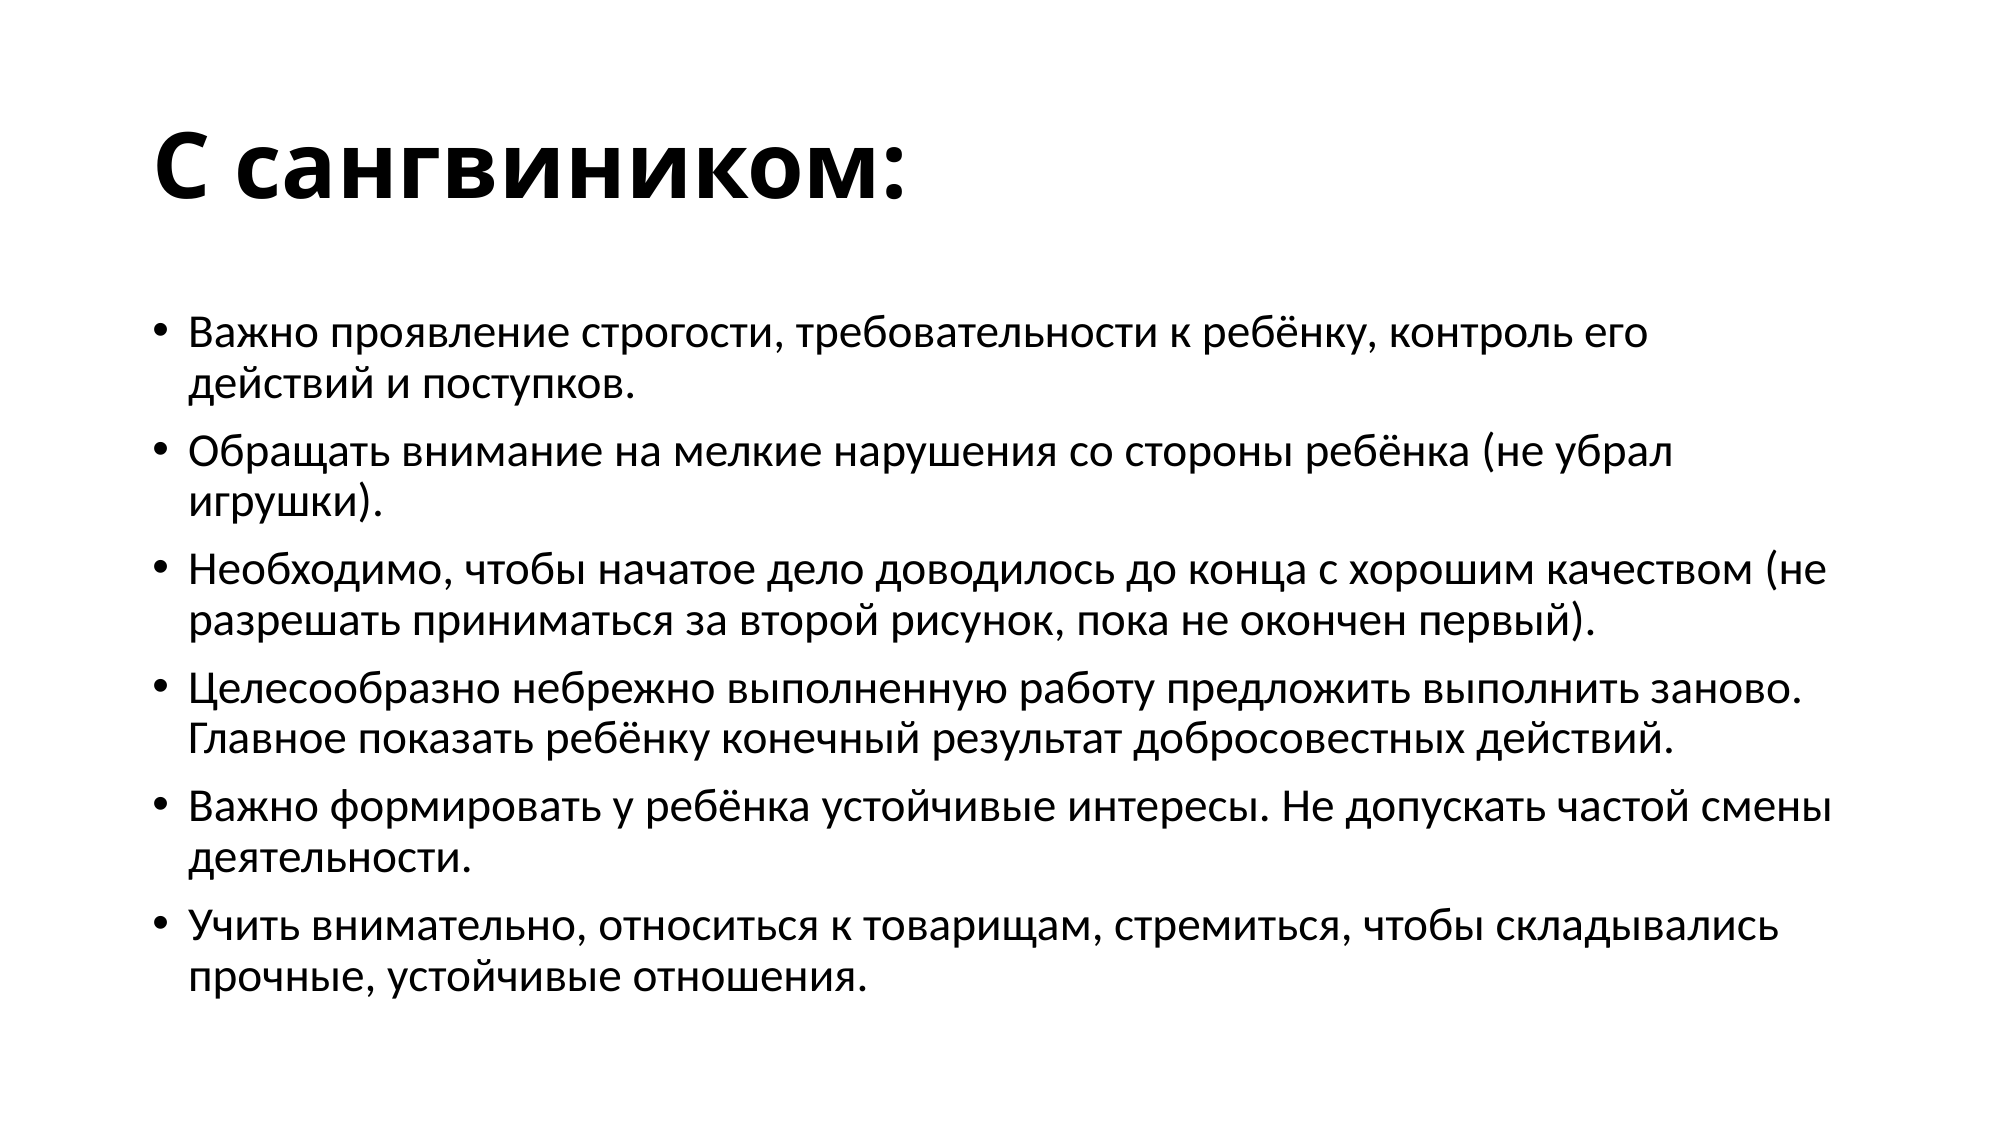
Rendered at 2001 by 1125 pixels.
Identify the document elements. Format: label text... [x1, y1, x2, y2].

title С сангвиником: [137, 59, 1863, 278]
list Важно проявление строгости, требовательности к ребёнку, контроль его действий и поступков. Обращать внимание на мелкие нарушения со стороны ребёнка (не убрал игрушки). Необходимо, чтобы начатое дело доводилось до конца с хорошим качеством (не разрешать приниматься за второй рисунок, пока не окончен первый). Целесообразно небрежно выполненную работу предложить выполнить заново. Главное показать ребёнку конечный результат добросовестных действий. Важно формировать у ребёнка устойчивые интересы. Не допускать частой смены деятельности. Учить внимательно, относиться к товарищам, стремиться, чтобы складывались прочные, устойчивые отношения. [137, 299, 1863, 1014]
